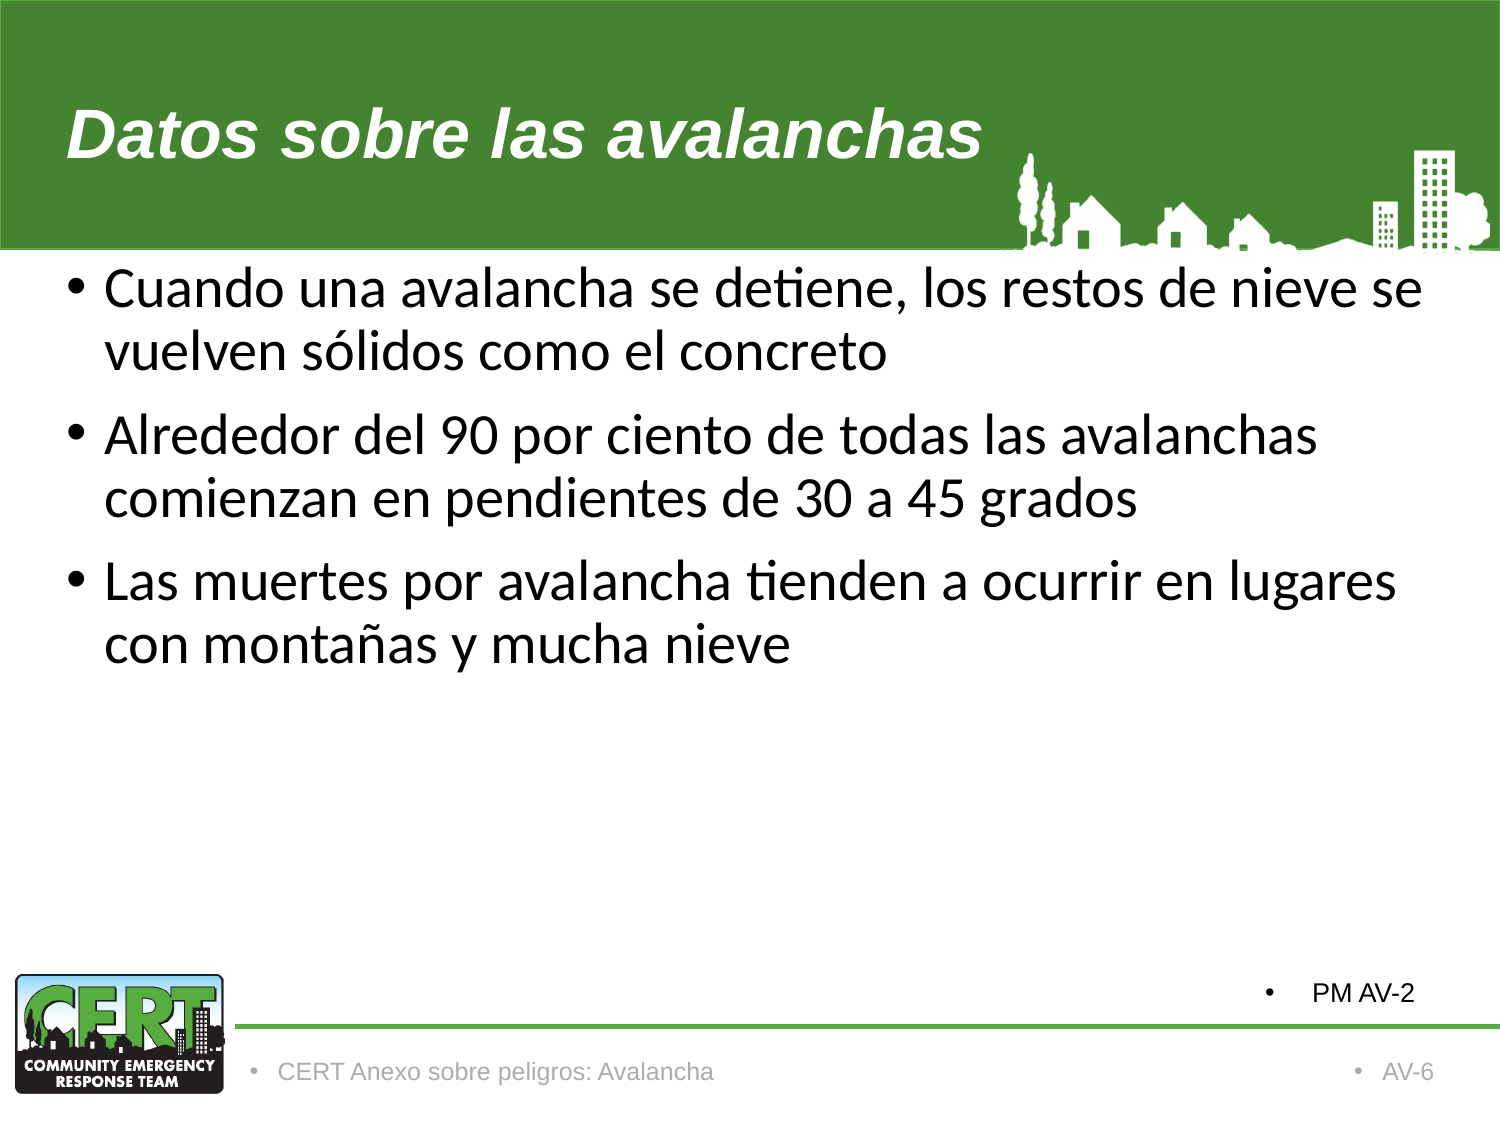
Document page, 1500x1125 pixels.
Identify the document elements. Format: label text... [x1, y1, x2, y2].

title Datos sobre las avalanchas [51, 52, 1005, 220]
picture [1009, 143, 1500, 254]
list Cuando una avalancha se detiene, los restos de nieve se vuelven sólidos como el concreto Alrededor del 90 por ciento de todas las avalanchas comienzan en pendientes de 30 a 45 grados Las muertes por avalancha tienden a ocurrir en lugares con montañas y mucha nieve [51, 249, 1449, 1034]
list CERT Anexo sobre peligros: Avalancha [234, 1047, 963, 1098]
list AV-6 [1153, 1047, 1450, 1098]
picture [14, 973, 225, 1094]
list PM AV-2 [1234, 964, 1446, 1024]
